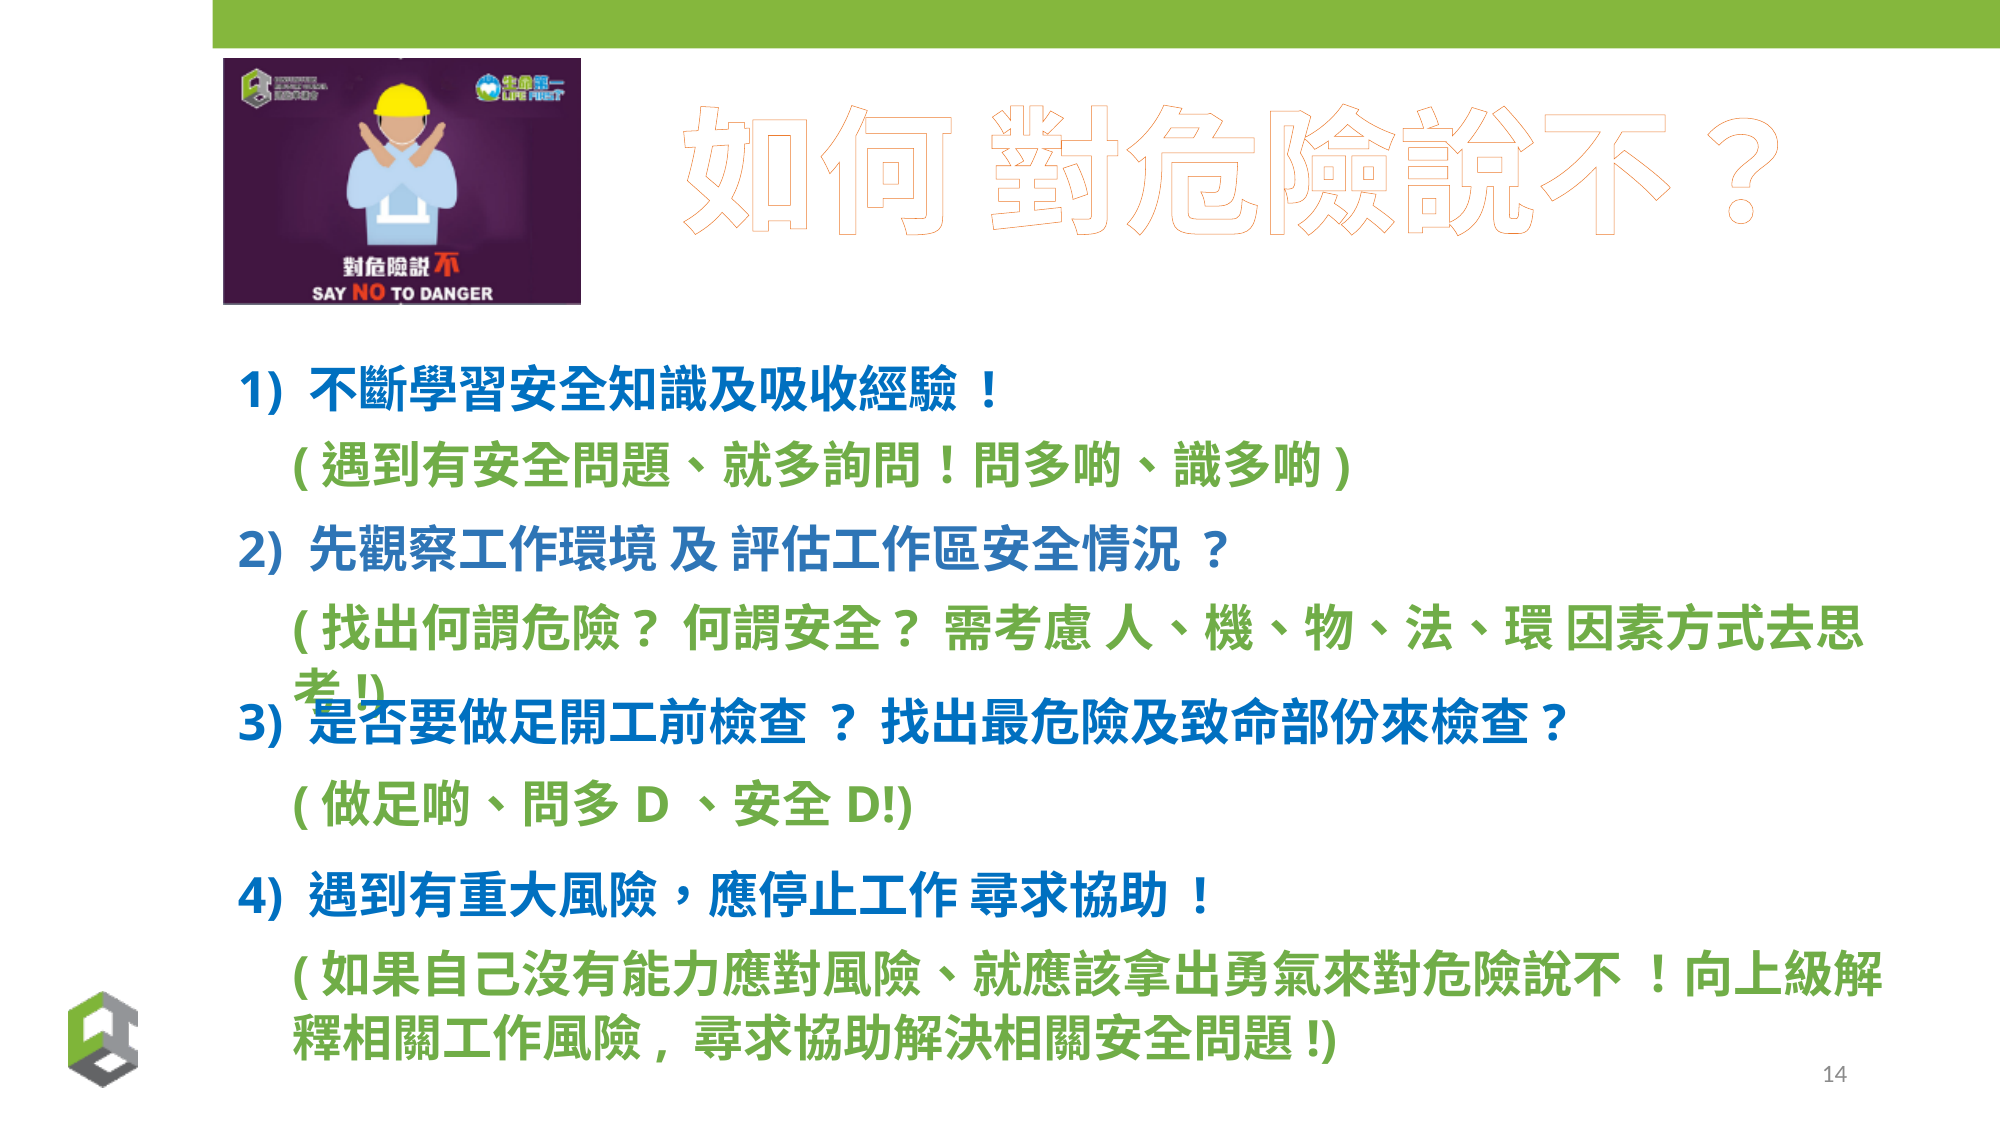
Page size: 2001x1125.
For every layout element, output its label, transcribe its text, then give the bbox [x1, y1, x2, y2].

text_box 4) 遇到有重大風險，應停止工作 尋求協助 ! [223, 856, 1224, 931]
text_box 3) 是否要做足開工前檢查 ? 找出最危險及致命部份來檢查? [223, 683, 1903, 758]
text_box 1) 不斷學習安全知識及吸收經驗 ! [223, 345, 1224, 425]
picture [68, 991, 138, 1088]
text_box 2) 先觀察工作環境 及 評估工作區安全情況 ? [222, 510, 1224, 645]
title 如何 對危險說不？ [581, 87, 1912, 260]
slide_number 14 [1412, 1075, 1863, 1103]
text_box (做足啲、問多D、安全D!) [278, 764, 1279, 840]
text_box (遇到有安全問題、就多詢問！問多啲、識多啲) [278, 421, 1890, 501]
picture [223, 58, 581, 305]
text_box (找出何謂危險? 何謂安全? 需考慮 人、機、物、法、環 因素方式去思考!) [278, 584, 1958, 728]
text_box (如果自己沒有能力應對風險、就應該拿出勇氣來對危險說不 ！向上級解釋相關工作風險, 尋求協助解決相關安全問題!) [278, 931, 1911, 1075]
